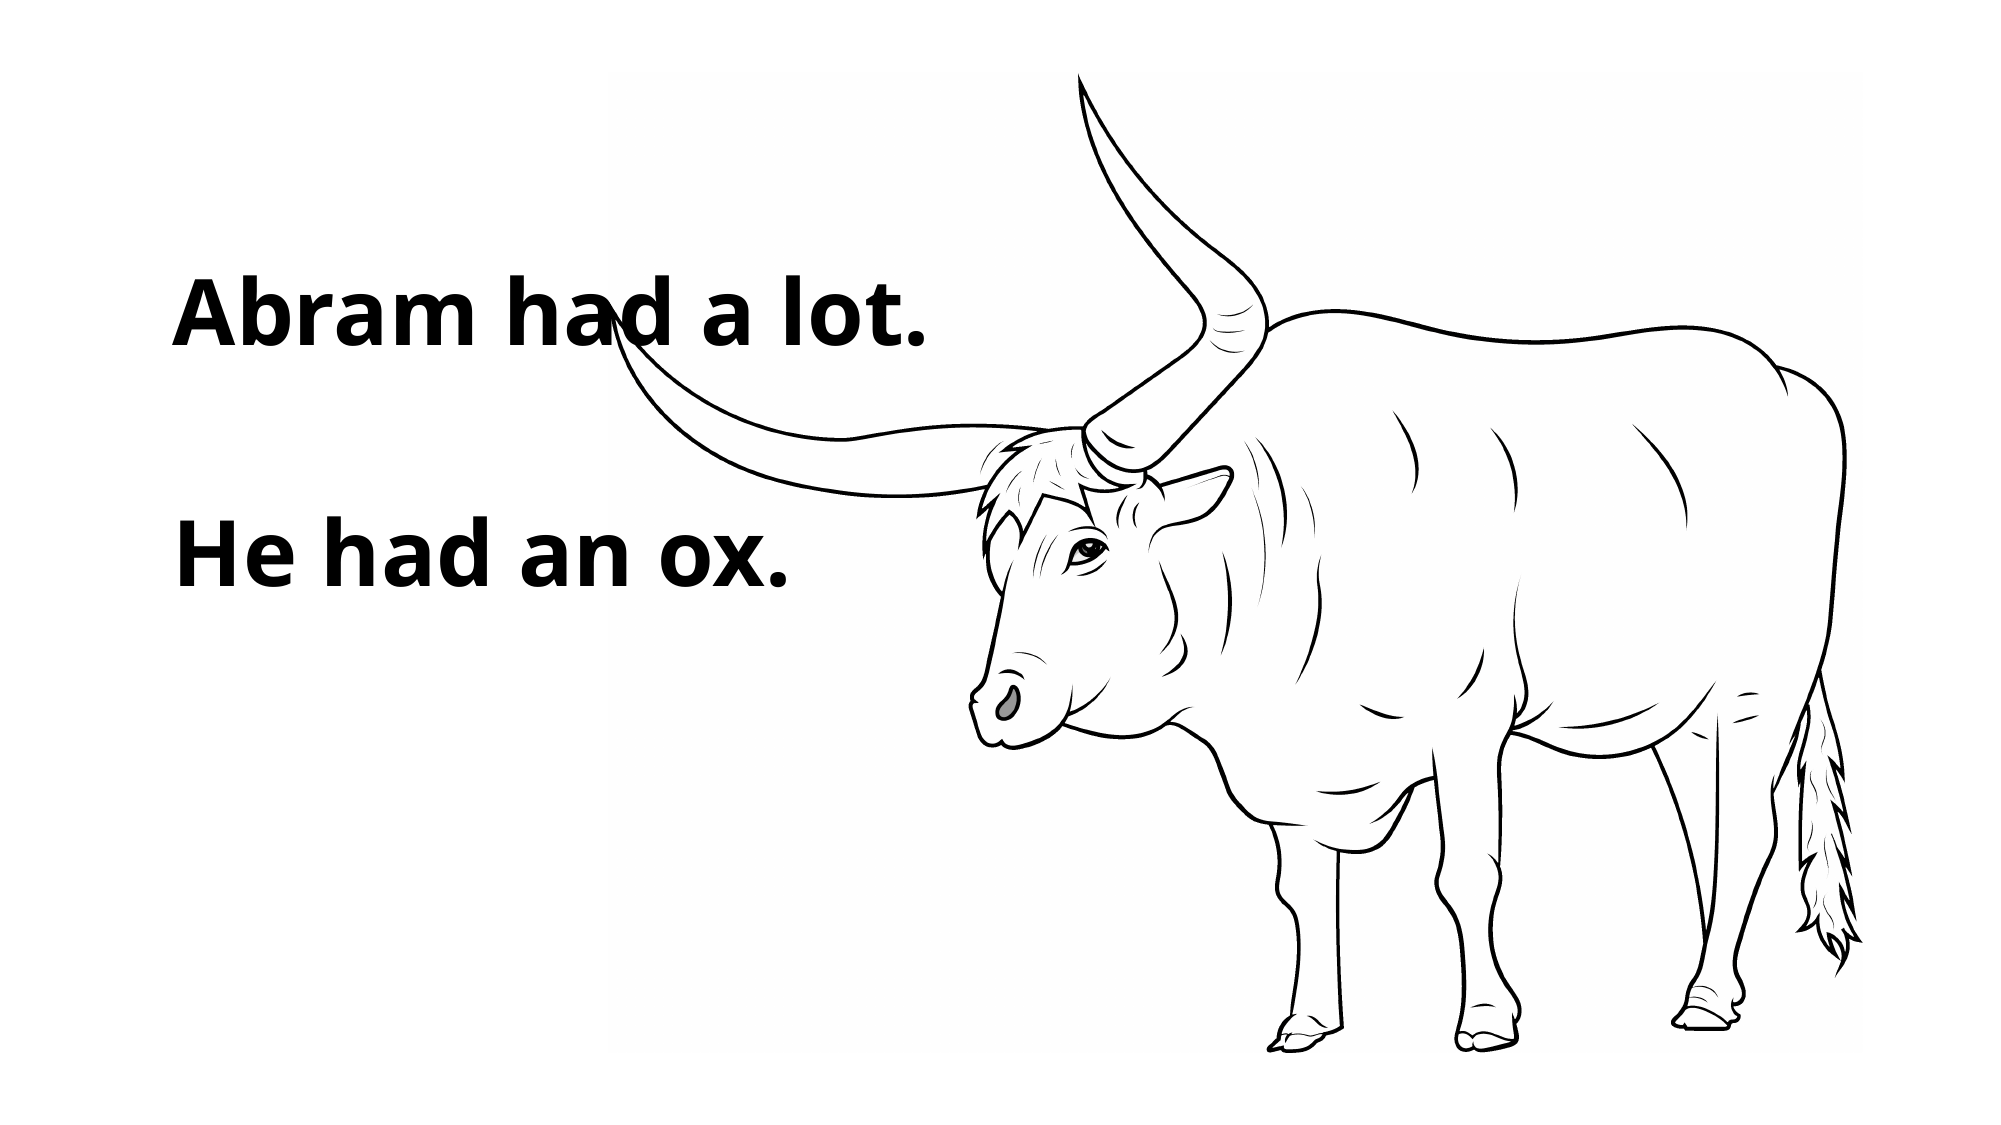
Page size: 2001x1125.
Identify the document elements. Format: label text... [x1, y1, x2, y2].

list Abram had a lot. He had an ox. [157, 136, 608, 633]
picture [608, 72, 1863, 1053]
